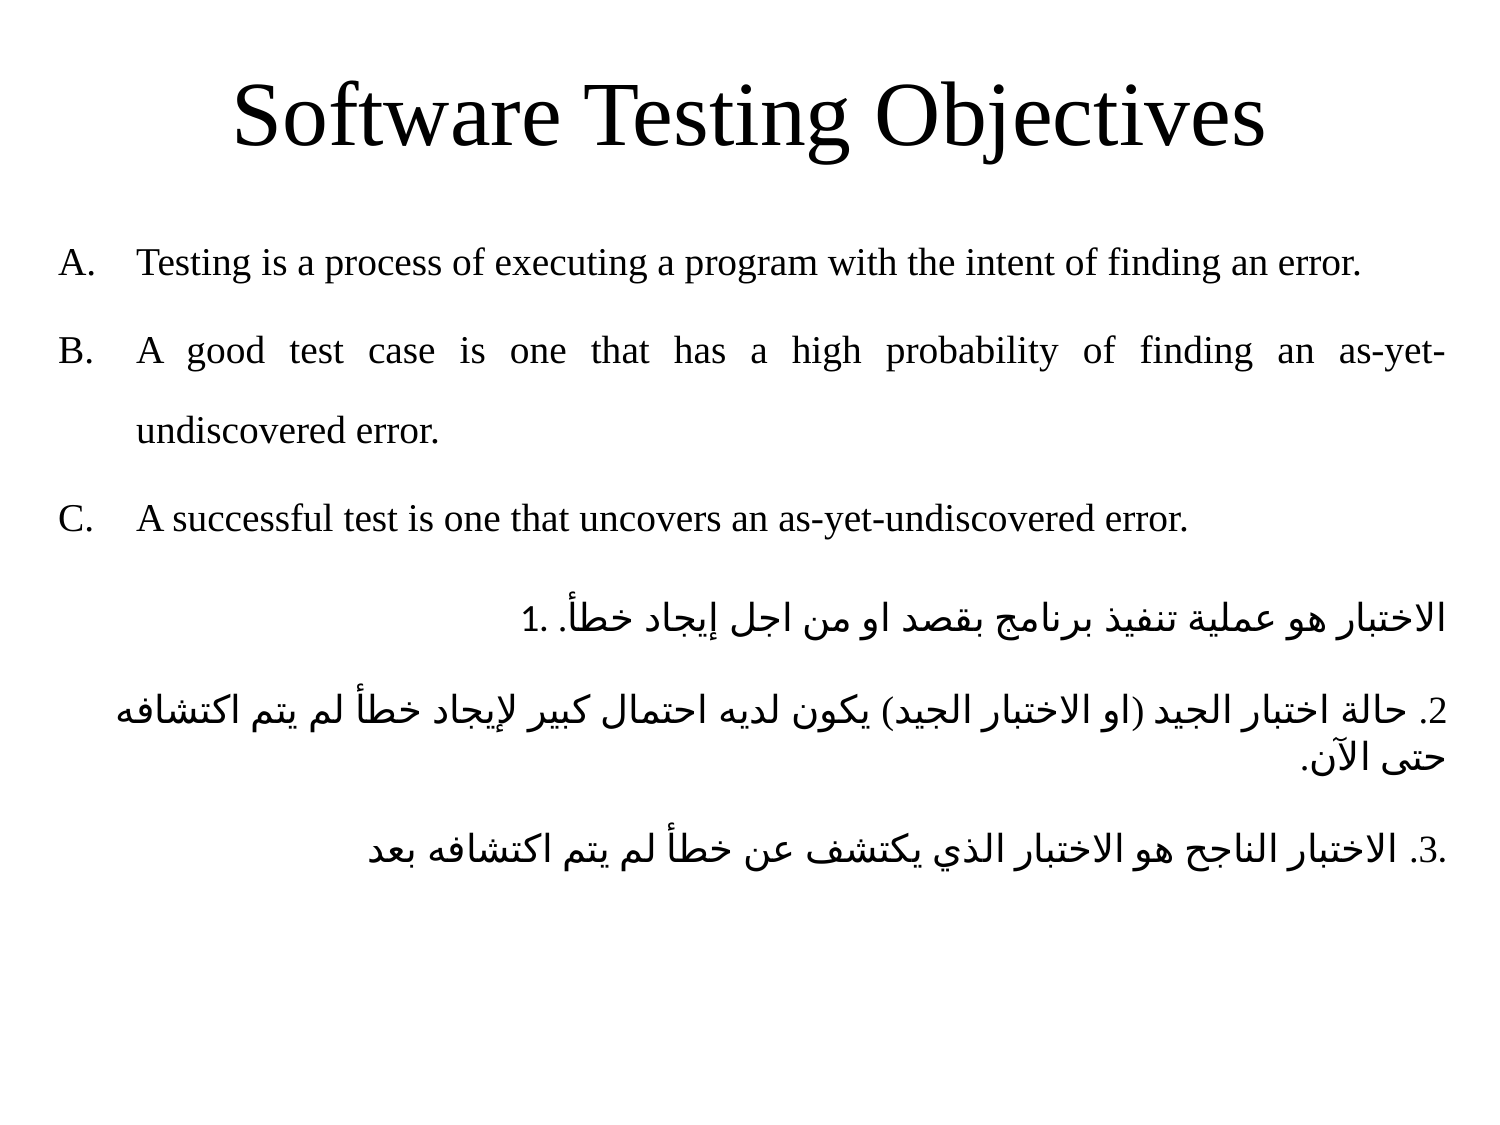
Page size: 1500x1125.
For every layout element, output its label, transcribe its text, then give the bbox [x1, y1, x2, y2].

list Testing is a process of executing a program with the intent of finding an error. A good test case is one that has a high probability of finding an as-yet-undiscovered error. A successful test is one that uncovers an as-yet-undiscovered error. 1. الاختبار هو عملية تنفيذ برنامج بقصد او من اجل إيجاد خطأ. 2. حالة اختبار الجيد (او الاختبار الجيد) يكون لديه احتمال كبير لإيجاد خطأ لم يتم اكتشافه حتى الآن. 3. الاختبار الناجح هو الاختبار الذي يكتشف عن خطأ لم يتم اكتشافه بعد. [43, 195, 1463, 938]
title Software Testing Objectives [75, 15, 1425, 195]
